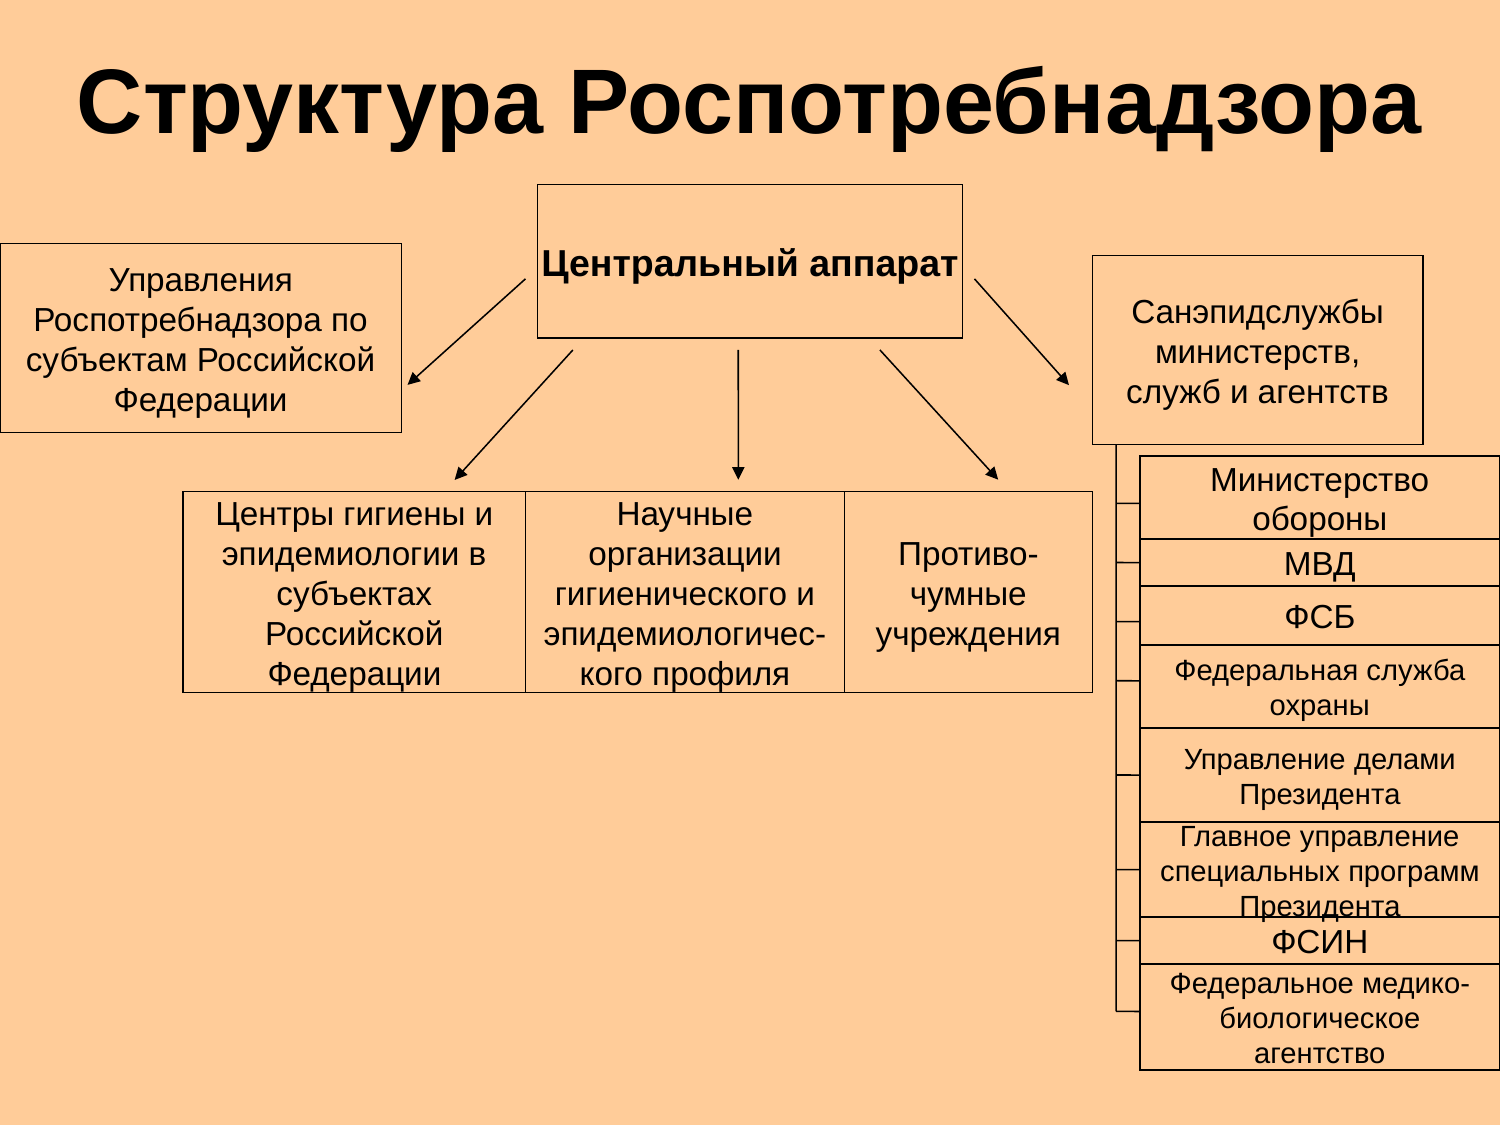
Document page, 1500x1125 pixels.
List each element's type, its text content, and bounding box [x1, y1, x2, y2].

text_box Санэпидслужбы министерств, служб и агентств [1092, 255, 1424, 445]
text_box ФСБ [1139, 586, 1500, 645]
text_box Главное управление специальных программ Президента [1139, 822, 1500, 916]
text_box МВД [1139, 538, 1500, 586]
text_box [407, 278, 526, 385]
text_box Центры гигиены и эпидемиологии в субъектах Российской Федерации [183, 491, 525, 693]
text_box Научные организации гигиенического и эпидемиологичес-кого профиля [525, 491, 844, 693]
text_box Федеральная служба охраны [1139, 645, 1500, 727]
text_box Федеральное медико-биологическое агентство [1139, 964, 1500, 1071]
text_box Управление делами Президента [1139, 727, 1500, 822]
text_box Управления Роспотребнадзора по субъектам Российской Федерации [0, 243, 402, 433]
text_box [879, 349, 999, 480]
text_box Центральный аппарат [537, 184, 963, 338]
text_box [974, 278, 1069, 386]
text_box ФСИН [1139, 916, 1500, 964]
text_box [454, 349, 573, 480]
text_box [732, 349, 745, 480]
text_box Противо-чумные учреждения [844, 491, 1093, 693]
text_box Министерство обороны [1139, 456, 1500, 538]
title Структура Роспотребнадзора [29, 30, 1471, 162]
